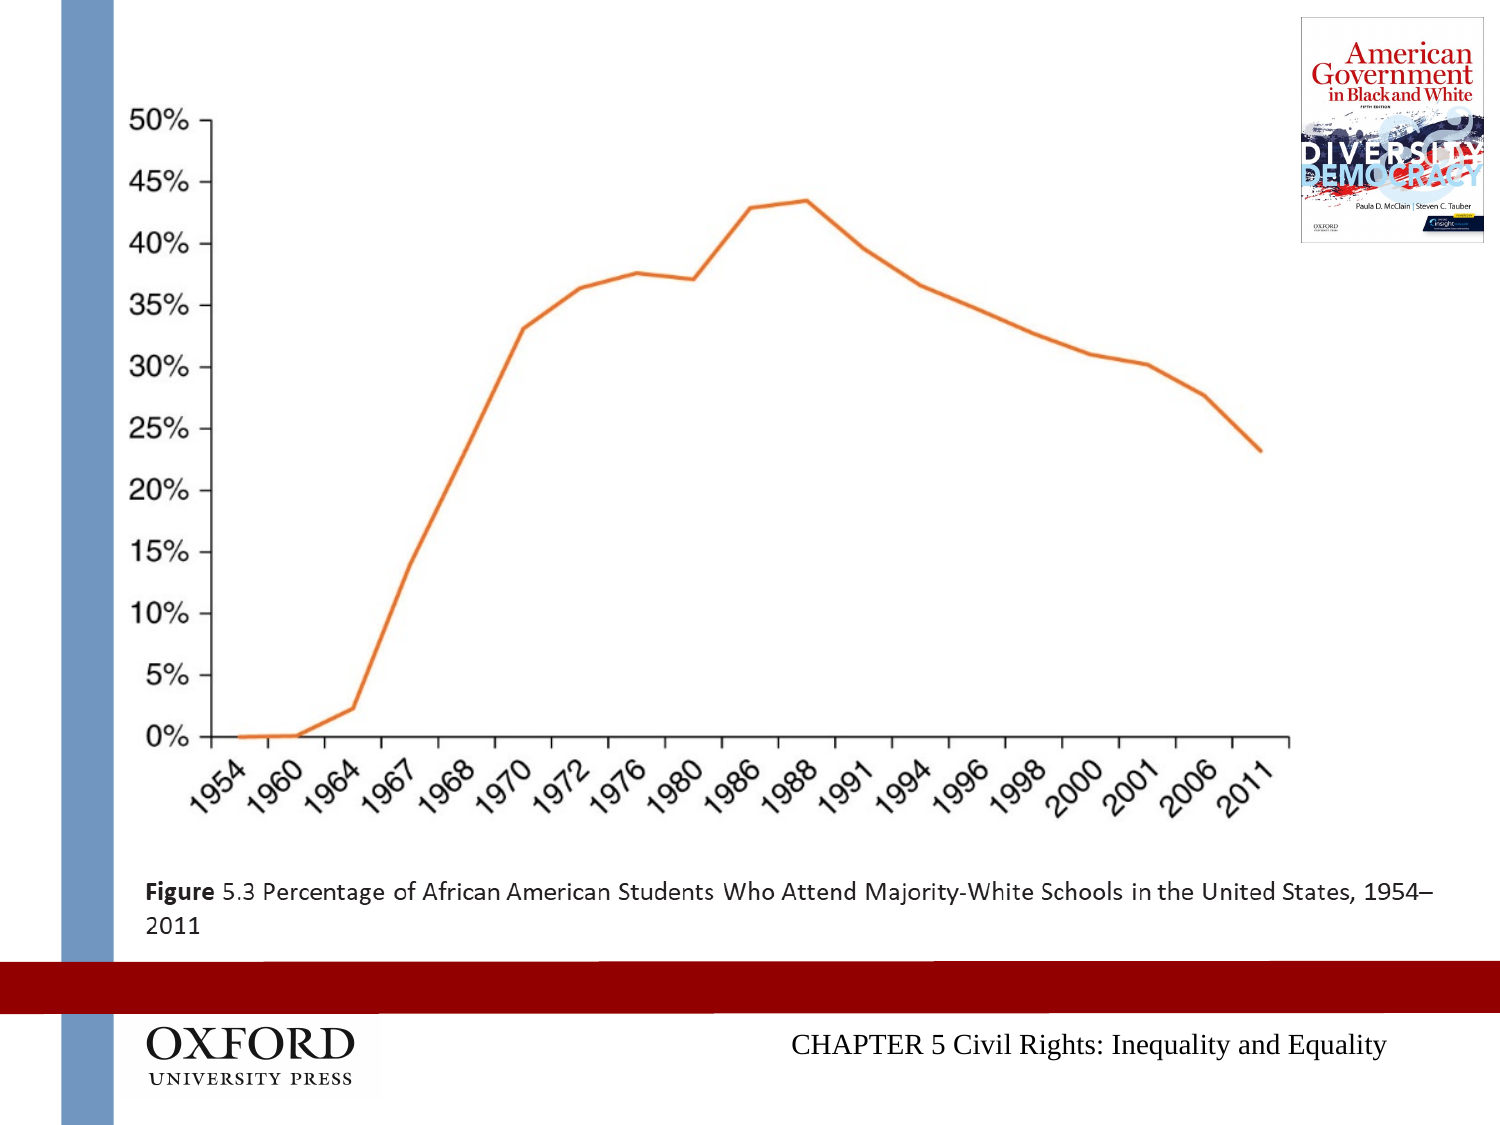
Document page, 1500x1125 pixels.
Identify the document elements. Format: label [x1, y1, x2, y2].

picture [127, 865, 1475, 959]
picture [127, 104, 1292, 823]
picture [1301, 17, 1484, 243]
picture [119, 1014, 382, 1100]
